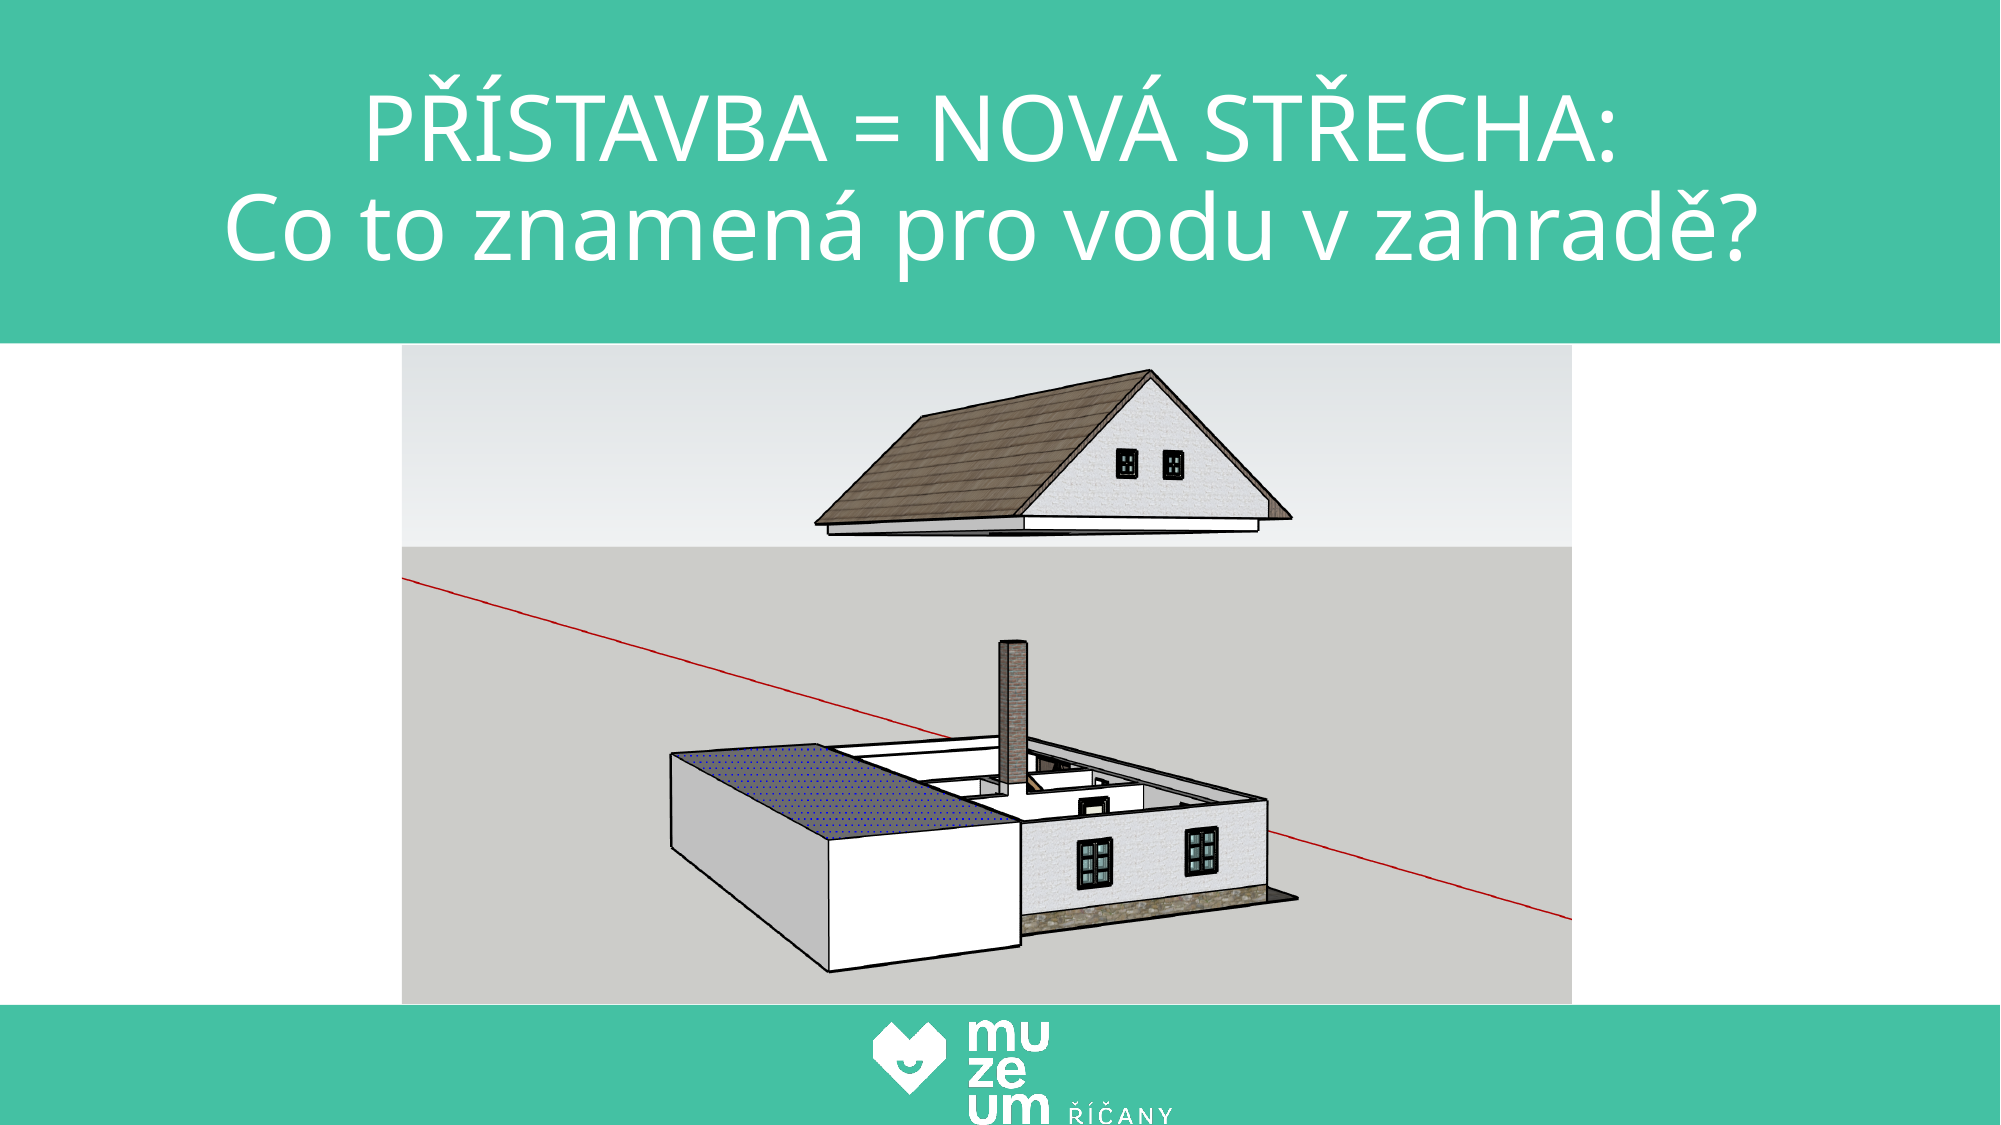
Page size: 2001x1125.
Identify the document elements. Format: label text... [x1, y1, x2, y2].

picture [401, 344, 1573, 1004]
picture [873, 1020, 1172, 1125]
title PŘÍSTAVBA = NOVÁ STŘECHA: Co to znamená pro vodu v zahradě? [31, 114, 1975, 249]
